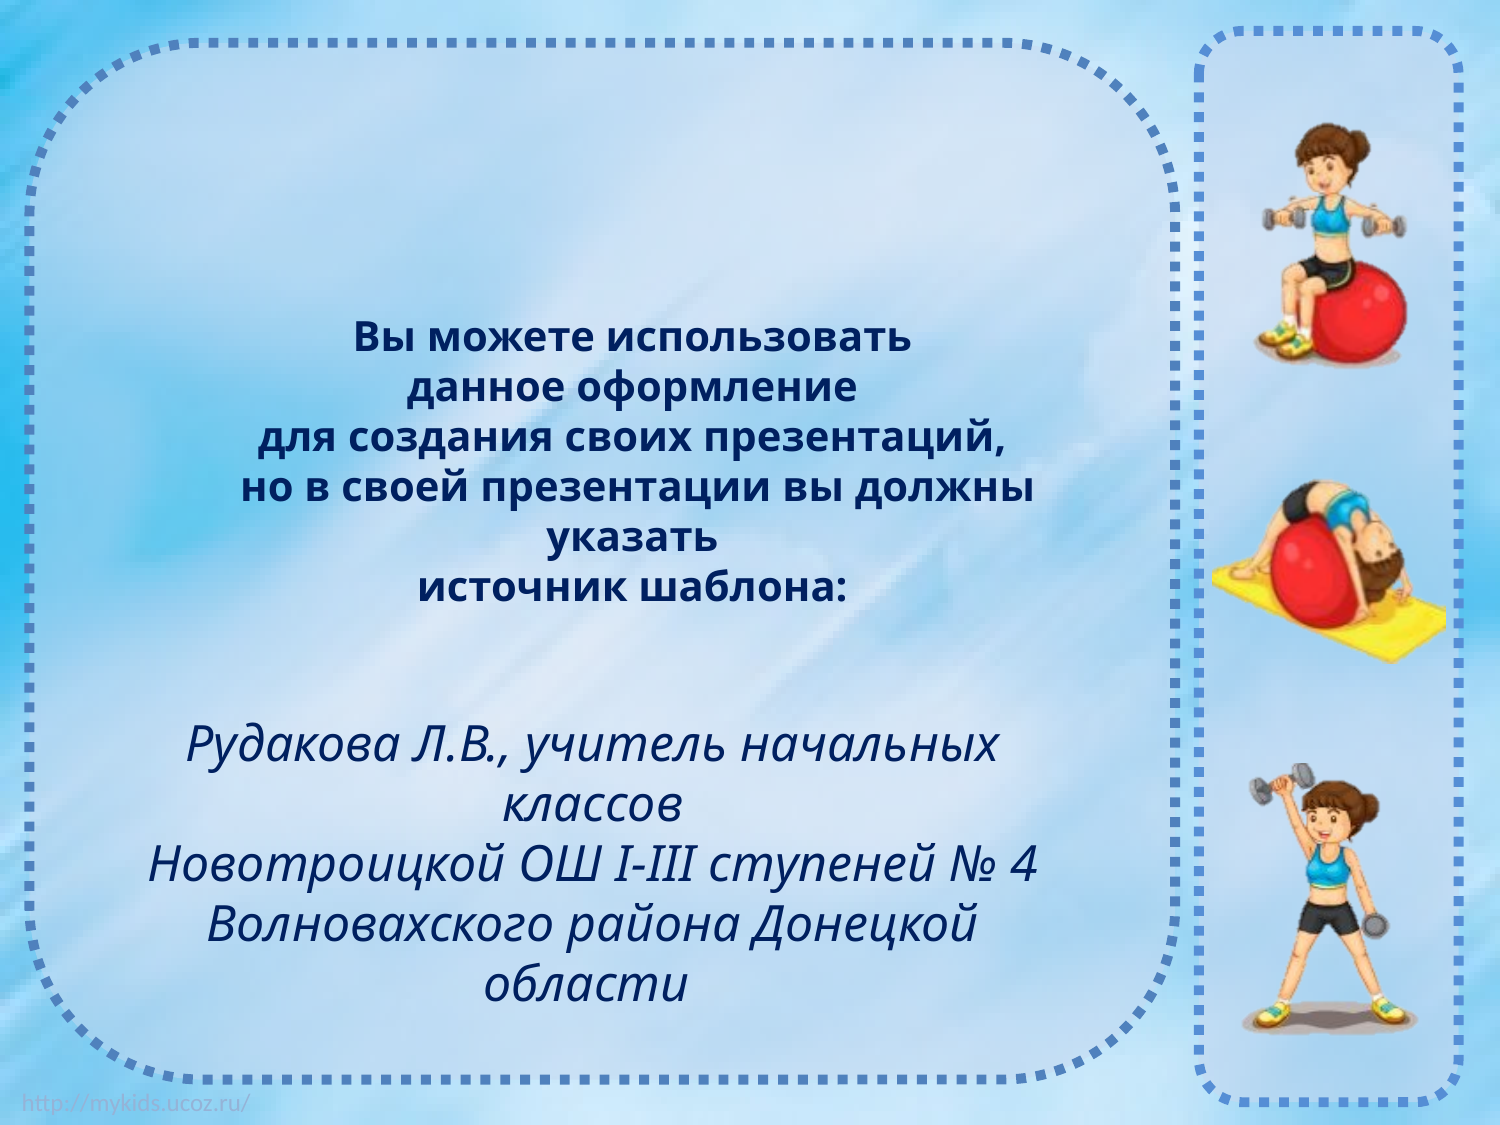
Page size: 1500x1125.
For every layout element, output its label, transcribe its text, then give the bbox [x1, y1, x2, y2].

text_box Вы можете использовать данное оформление для создания своих презентаций, но в своей презентации вы должны указать источник шаблона: [182, 302, 1093, 663]
text_box Рудакова Л.В., учитель начальных классов Новотроицкой ОШ І-ІІІ ступеней № 4 Волновахского района Донецкой области [126, 704, 1060, 1069]
picture [0, 0, 1500, 1125]
